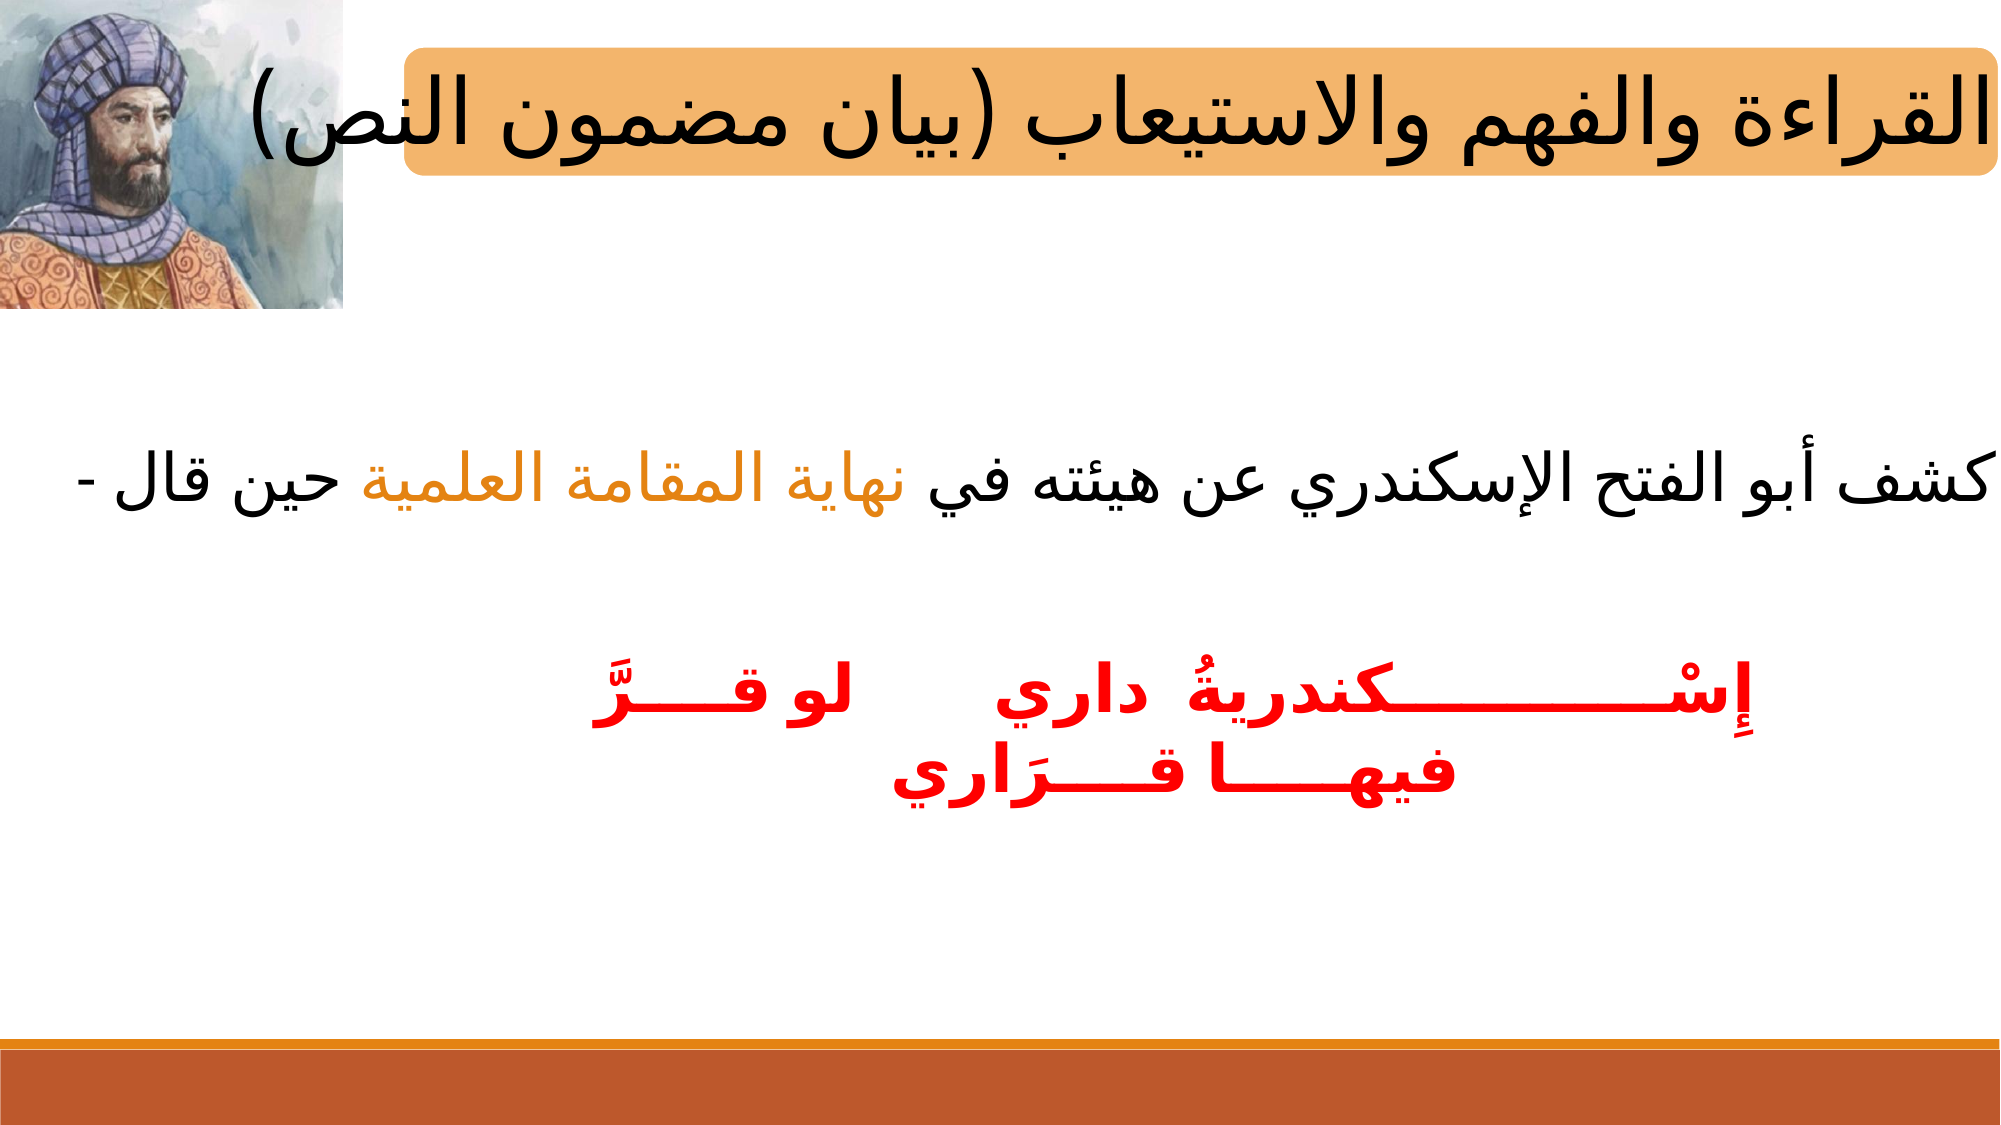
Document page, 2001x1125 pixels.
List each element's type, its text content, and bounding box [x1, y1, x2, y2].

picture [0, 0, 343, 310]
text_box - وقد كشف أبو الفتح الإسكندري عن هيئته في نهاية المقامة العلمية حين قال: [61, 426, 2000, 522]
text_box [405, 171, 1997, 180]
text_box أولاً: القراءة والفهم والاستيعاب (بيان مضمون النص) [350, 45, 2000, 171]
text_box إِسْــــــــــــكندريةُ داري لو قــــرَّ فيهـــــا قــــرَاري [558, 638, 1793, 813]
